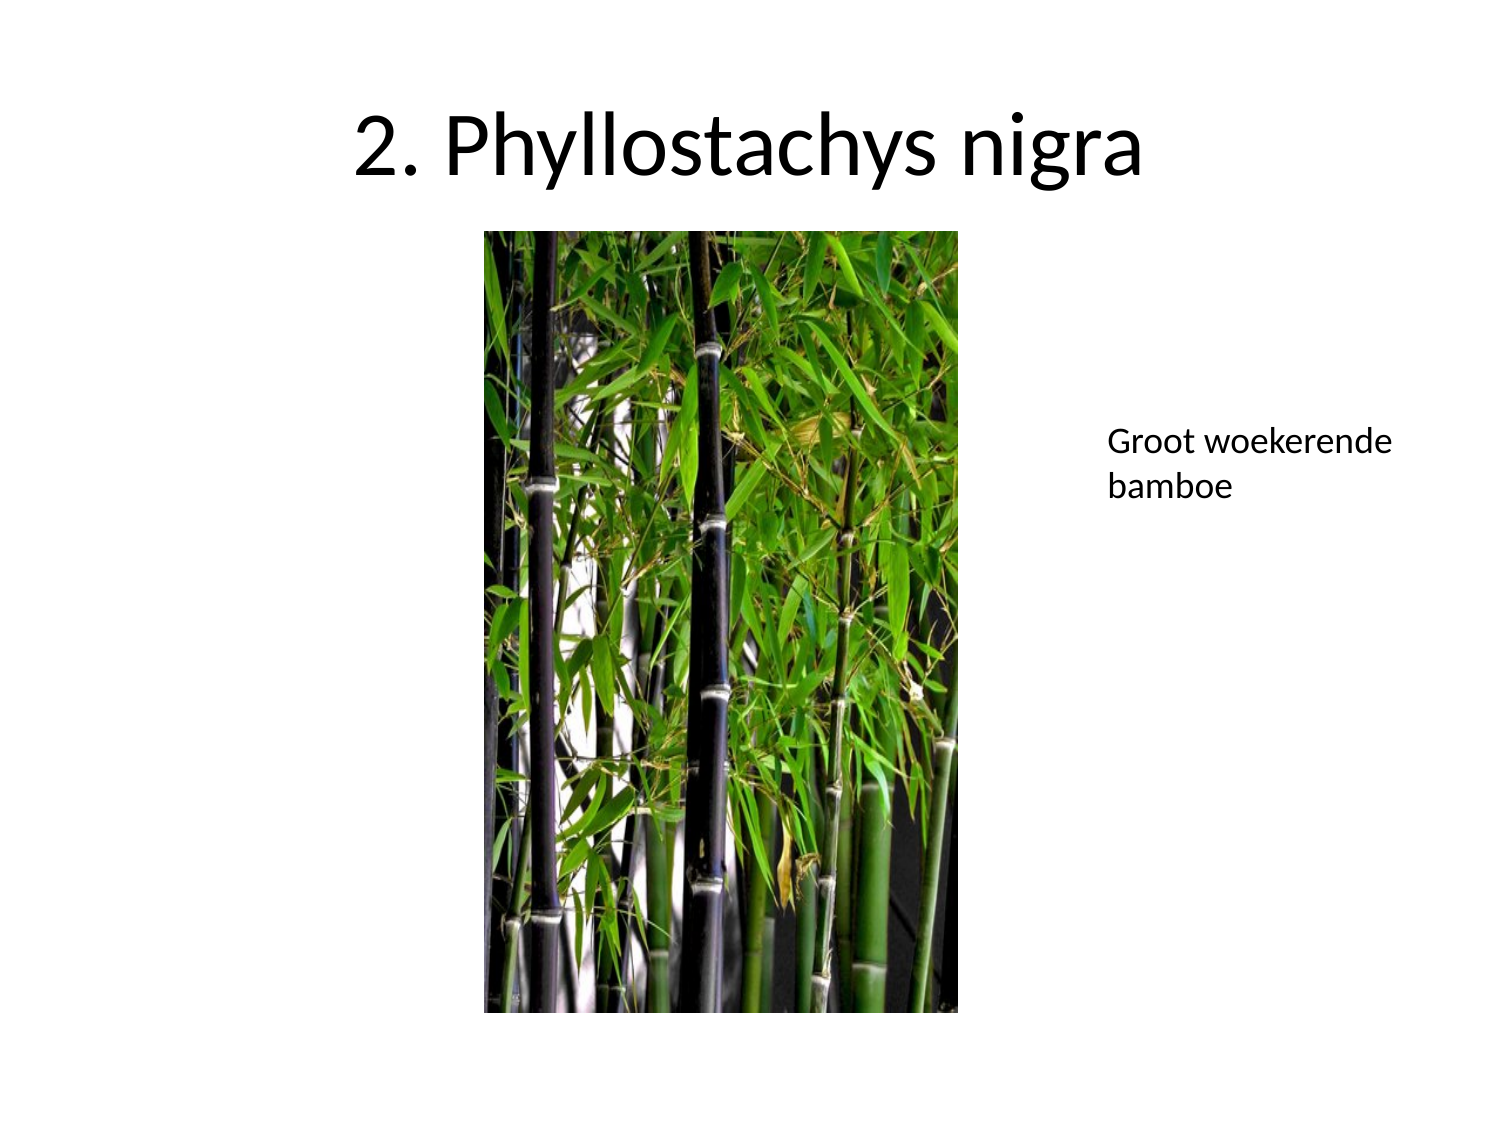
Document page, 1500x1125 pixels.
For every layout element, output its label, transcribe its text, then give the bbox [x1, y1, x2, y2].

picture [483, 231, 958, 1014]
text_box Groot woekerende bamboe [1092, 408, 1447, 514]
title 2. Phyllostachys nigra [75, 45, 1425, 233]
